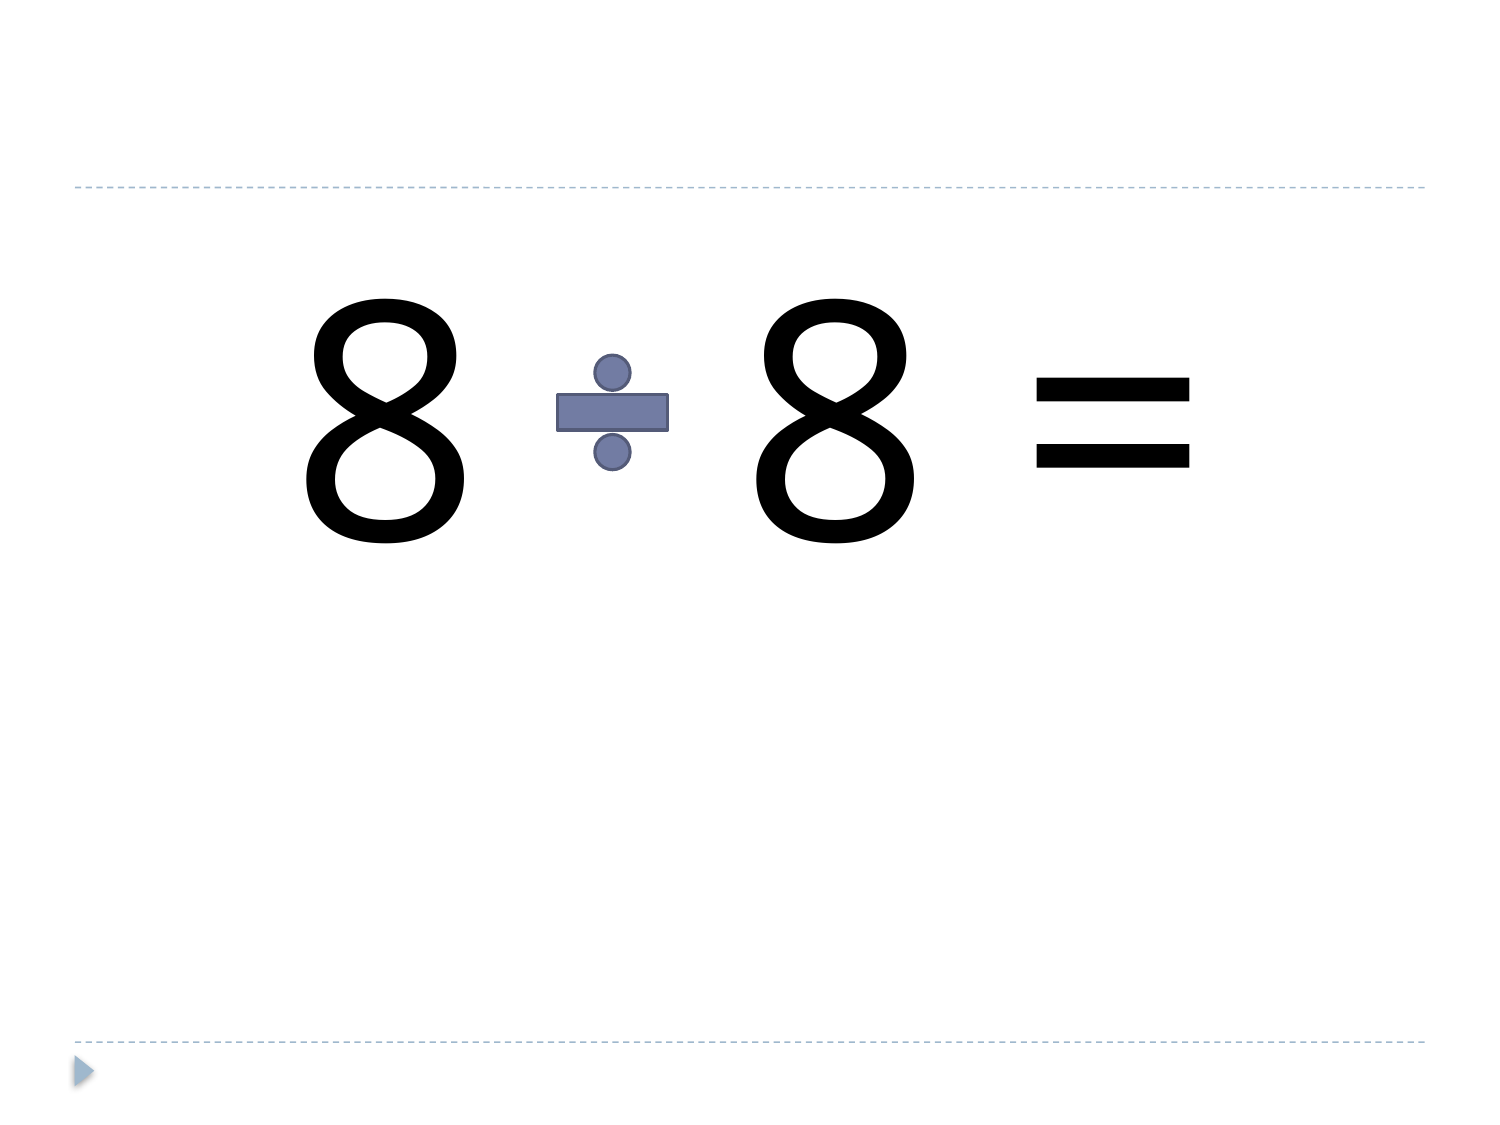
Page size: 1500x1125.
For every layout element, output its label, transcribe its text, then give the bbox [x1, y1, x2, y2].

list 8 8 = [75, 200, 1425, 1010]
text_box [556, 393, 669, 472]
text_box [593, 353, 632, 392]
